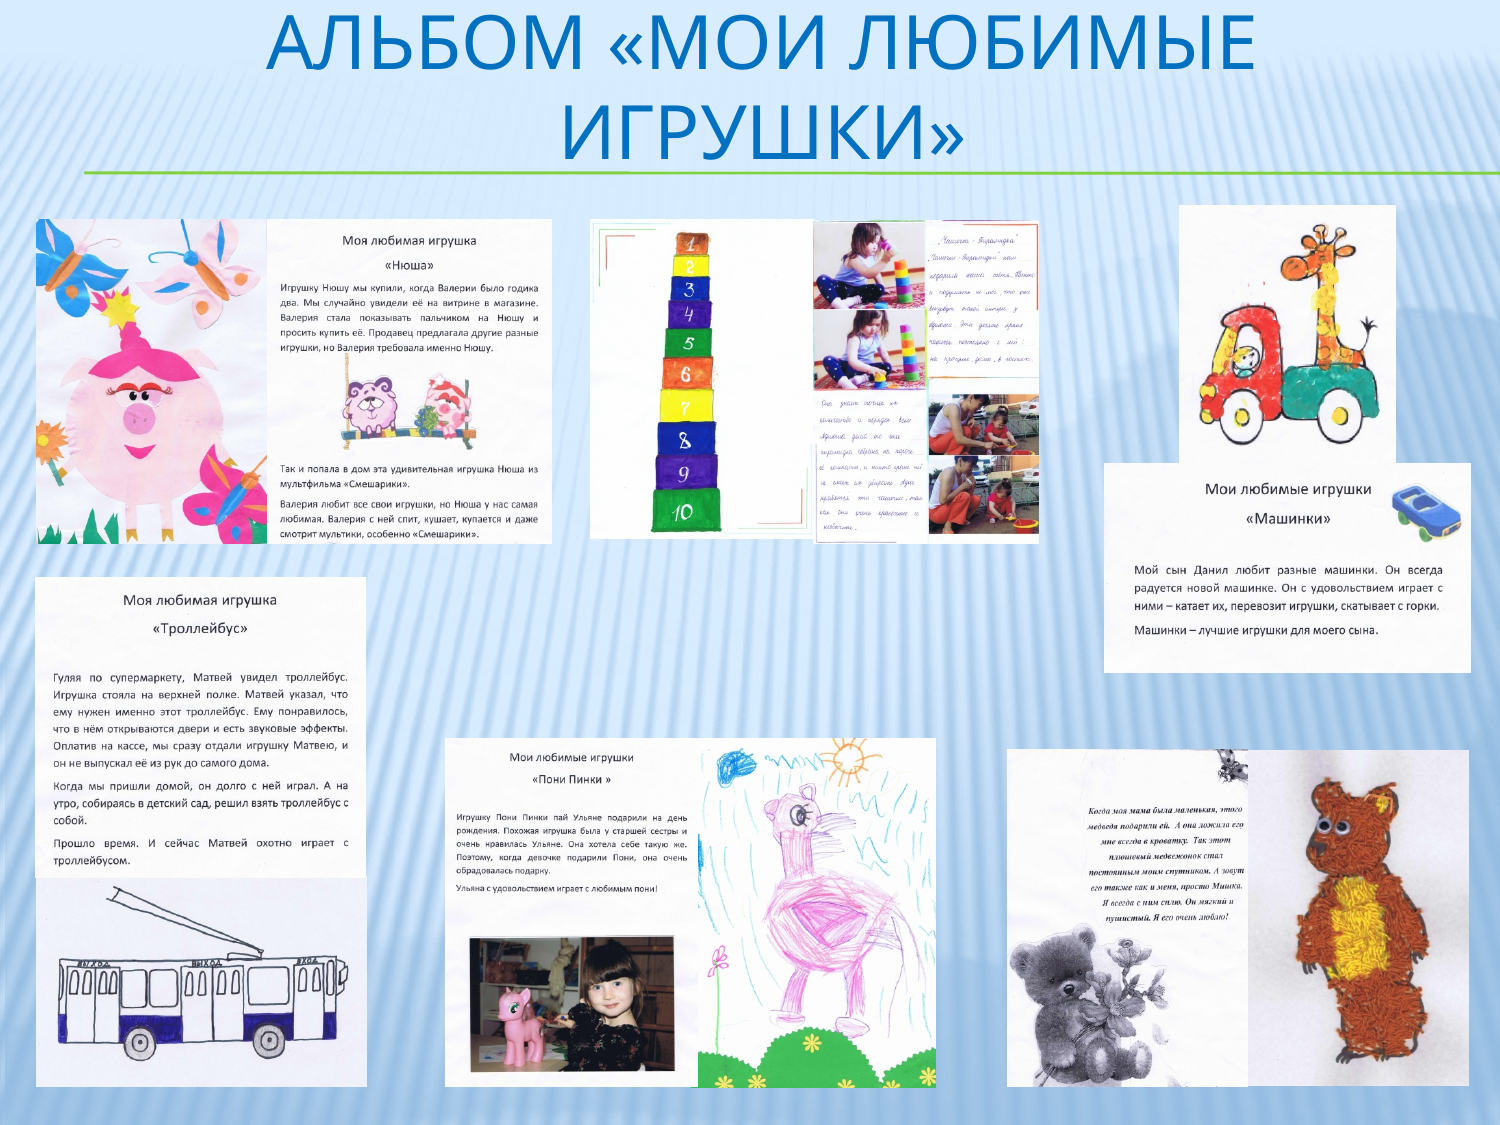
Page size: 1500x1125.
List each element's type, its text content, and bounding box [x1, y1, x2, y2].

picture [1007, 748, 1469, 1088]
picture [590, 219, 1040, 544]
picture [445, 737, 936, 1088]
picture [1104, 462, 1471, 673]
picture [34, 576, 366, 878]
picture [36, 880, 367, 1088]
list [1179, 205, 1396, 464]
picture [36, 219, 552, 544]
title альбом «Мои любимые игрушки» [50, 19, 1475, 149]
